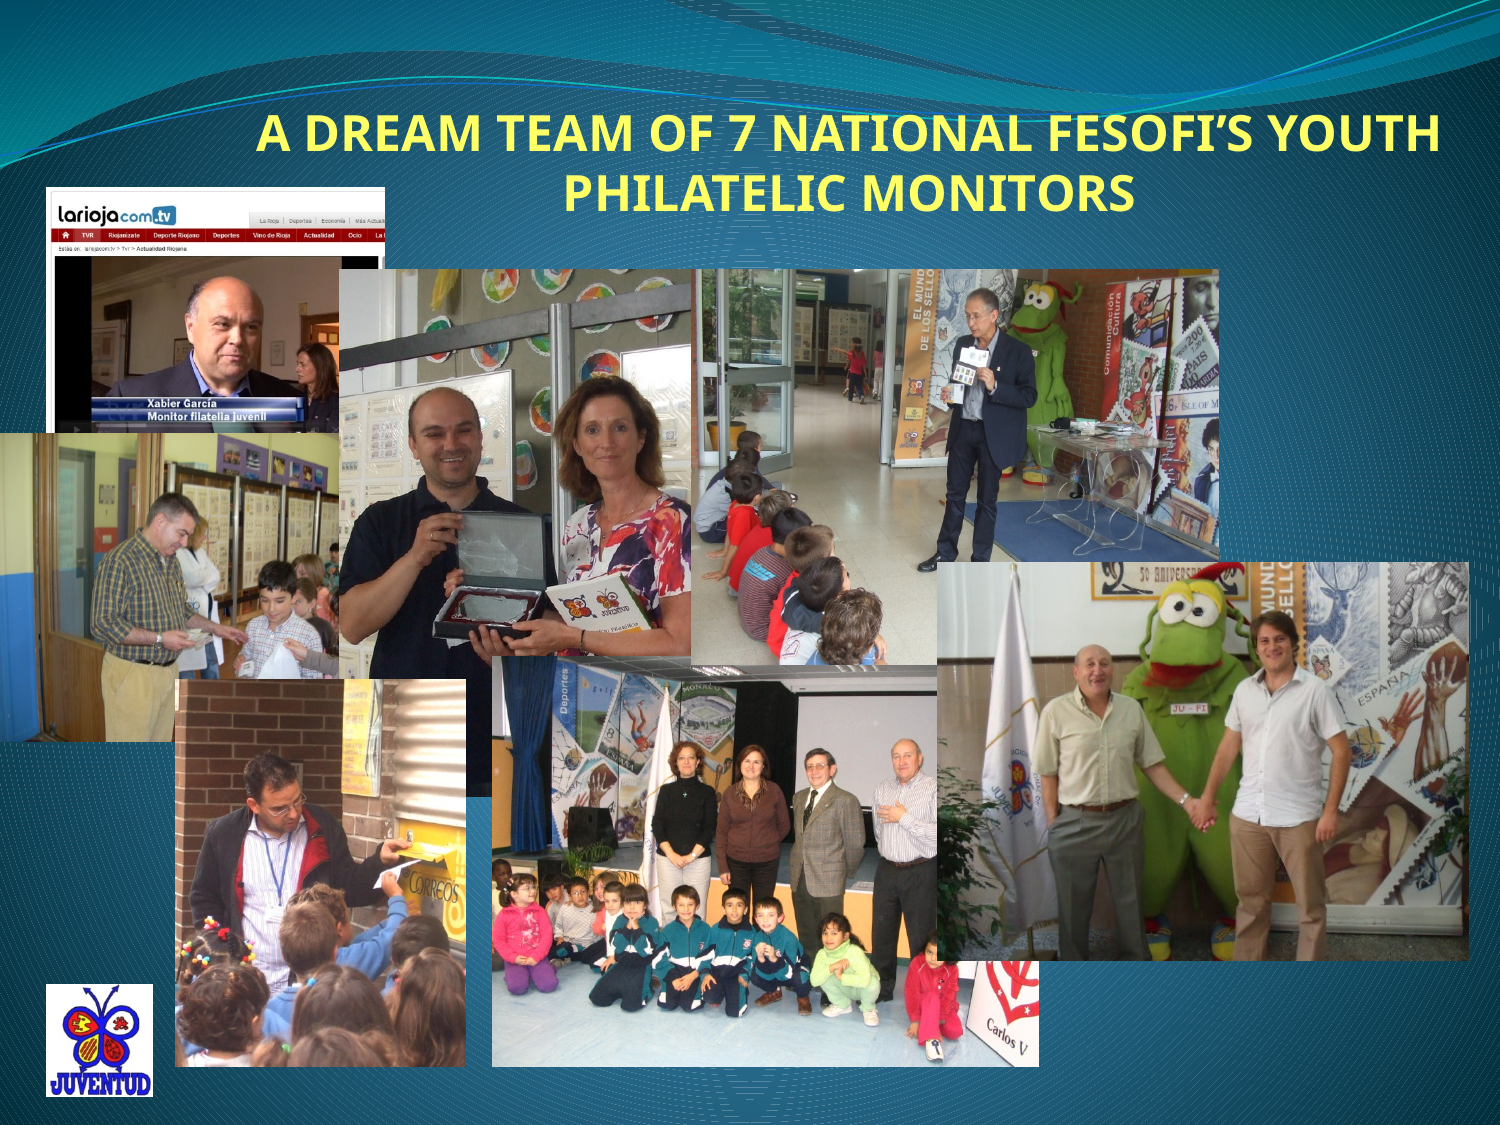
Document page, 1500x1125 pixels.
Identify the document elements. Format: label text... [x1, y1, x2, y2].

text_box A DREAM TEAM OF 7 NATIONAL FESOFI’S YOUTH PHILATELIC MONITORS [234, 93, 1465, 289]
picture [46, 984, 153, 1097]
picture [0, 187, 1469, 1067]
